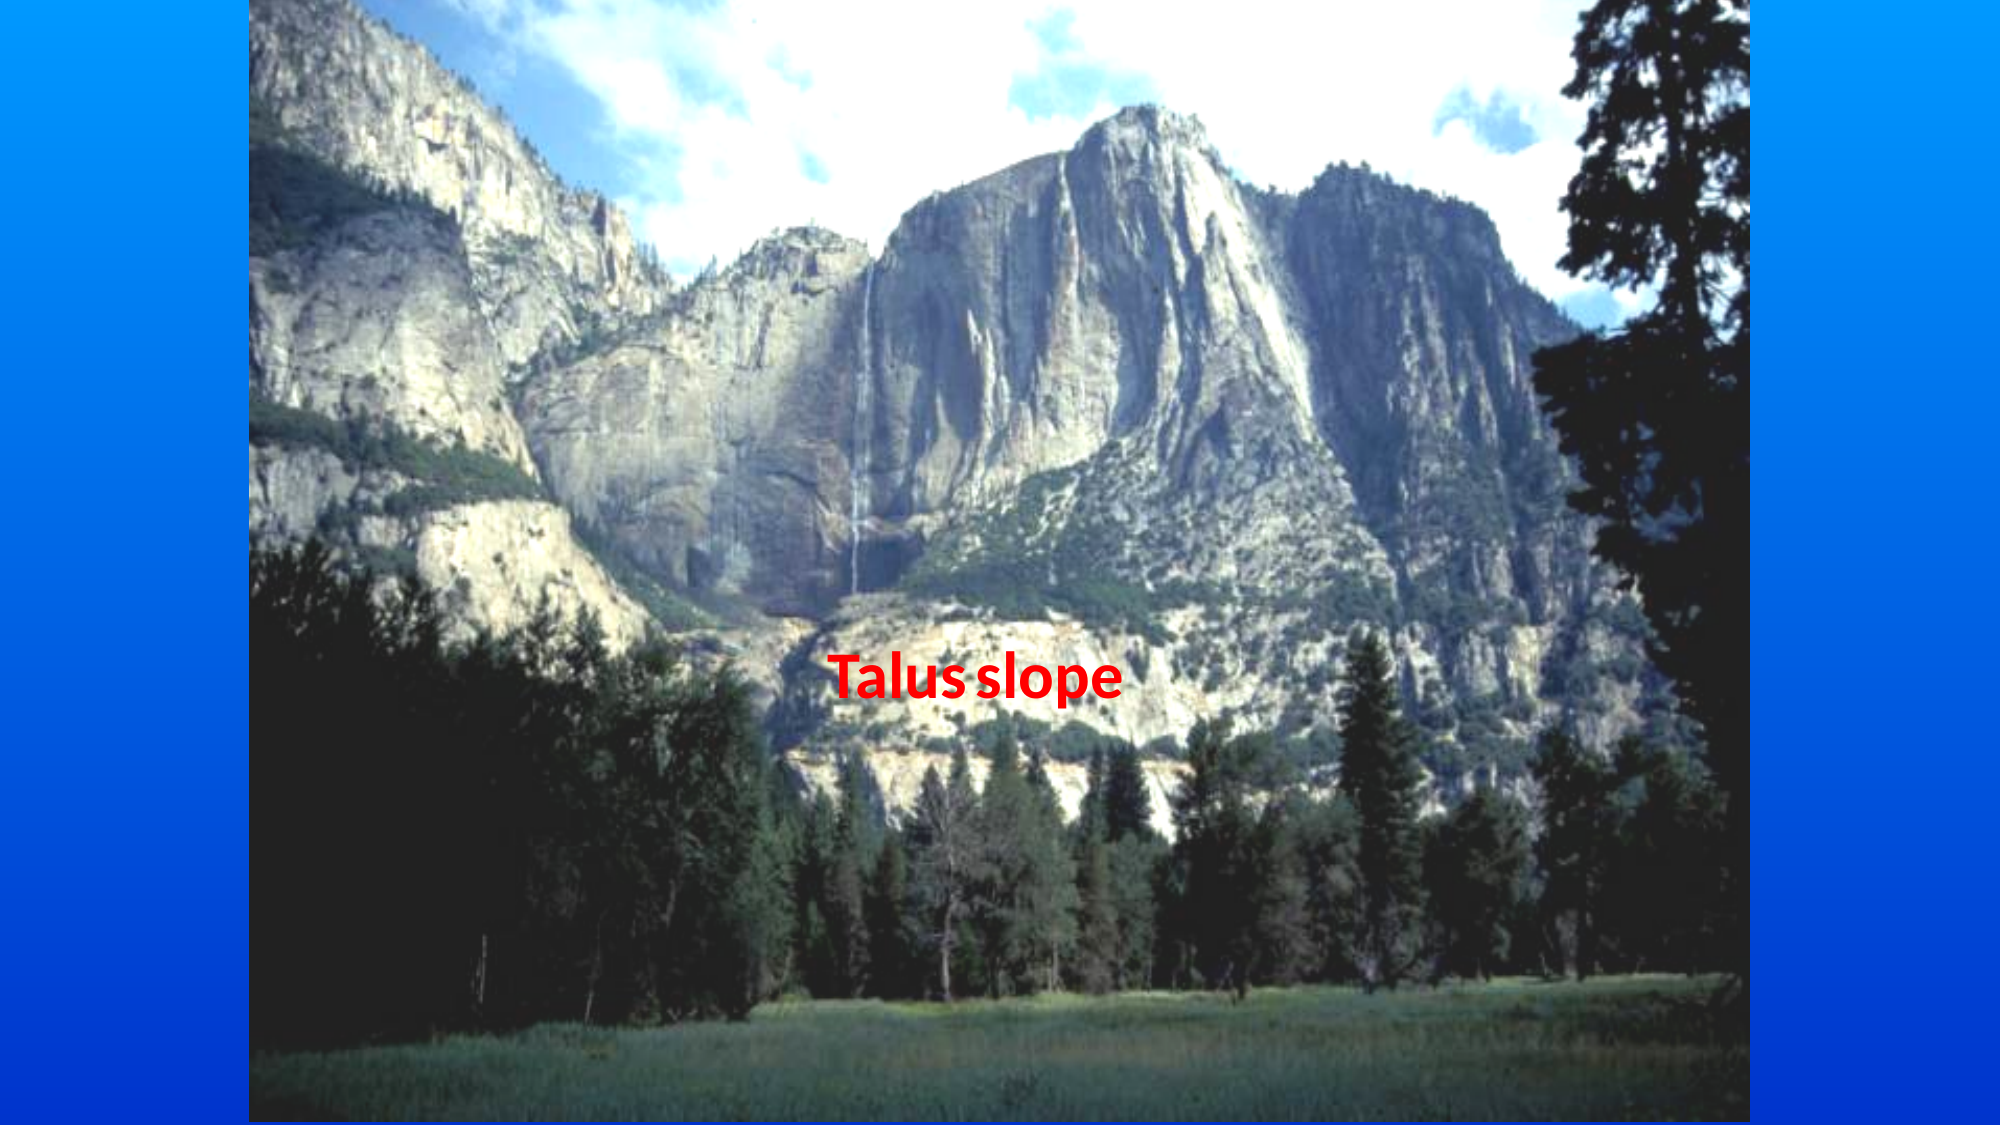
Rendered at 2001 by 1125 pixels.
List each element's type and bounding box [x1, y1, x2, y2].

picture [249, 0, 1750, 1122]
